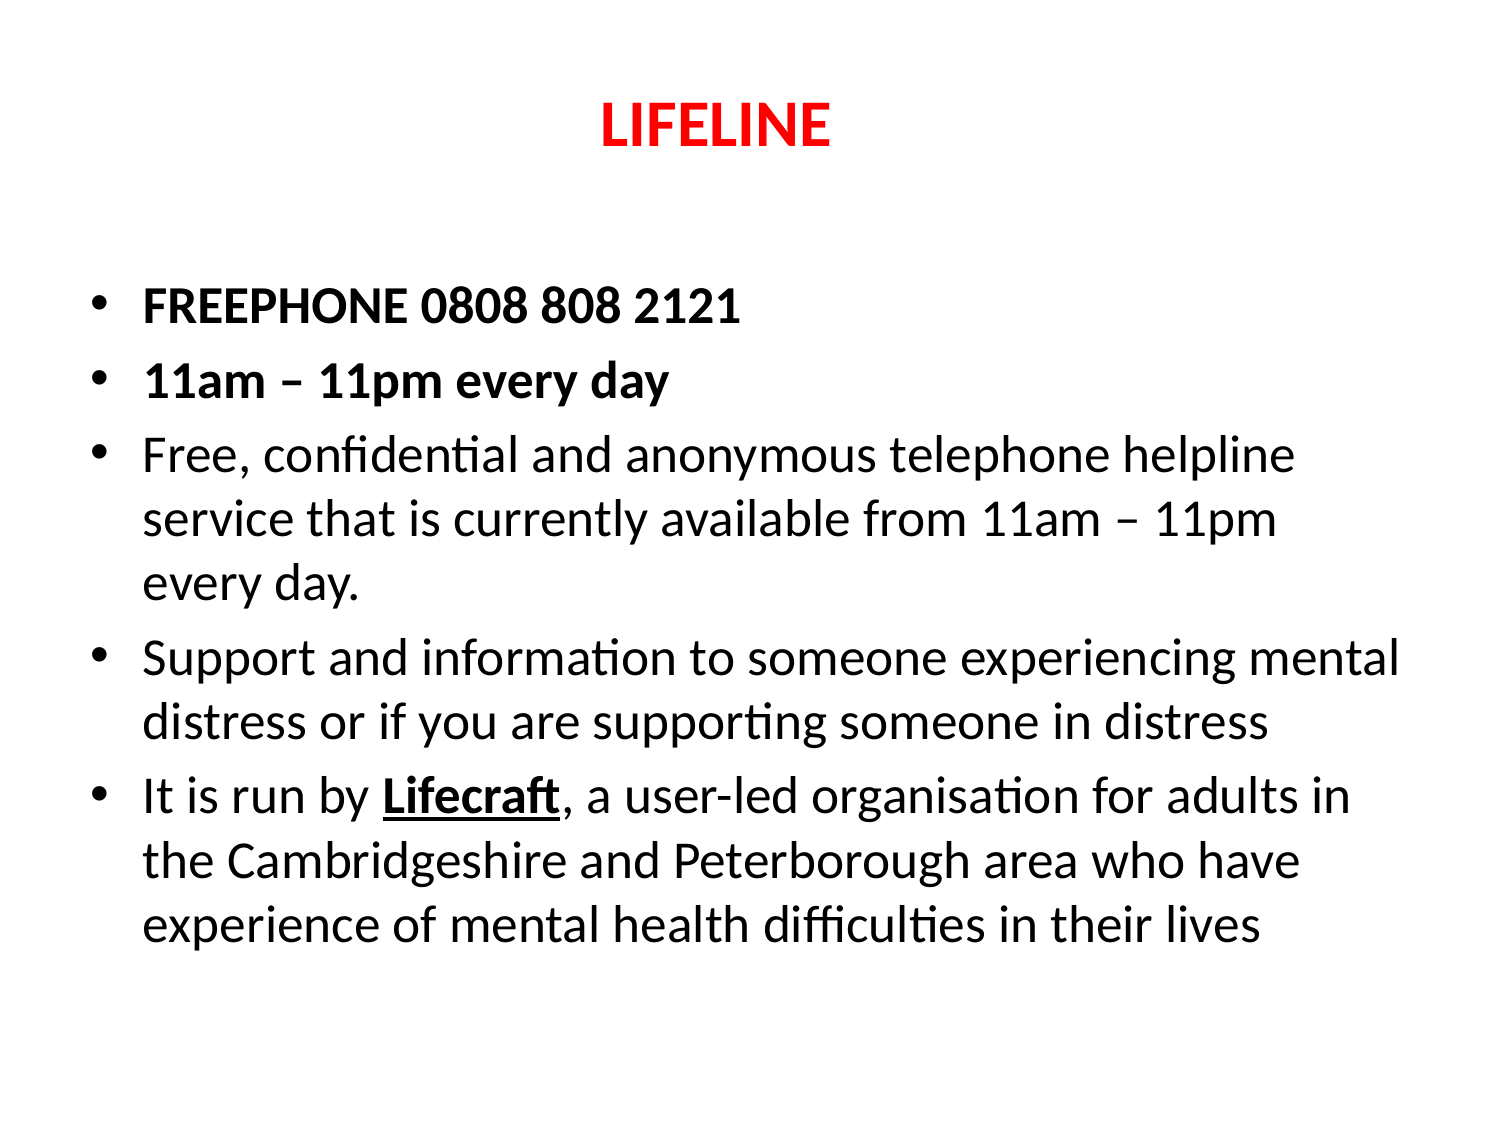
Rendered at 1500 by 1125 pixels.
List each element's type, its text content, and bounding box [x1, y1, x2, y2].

list FREEPHONE 0808 808 2121 11am – 11pm every day Free, confidential and anonymous telephone helpline service that is currently available from 11am – 11pm every day. Support and information to someone experiencing mental distress or if you are supporting someone in distress It is run by Lifecraft, a user-led organisation for adults in the Cambridgeshire and Peterborough area who have experience of mental health difficulties in their lives [75, 262, 1425, 1005]
text_box LIFELINE [585, 72, 848, 167]
